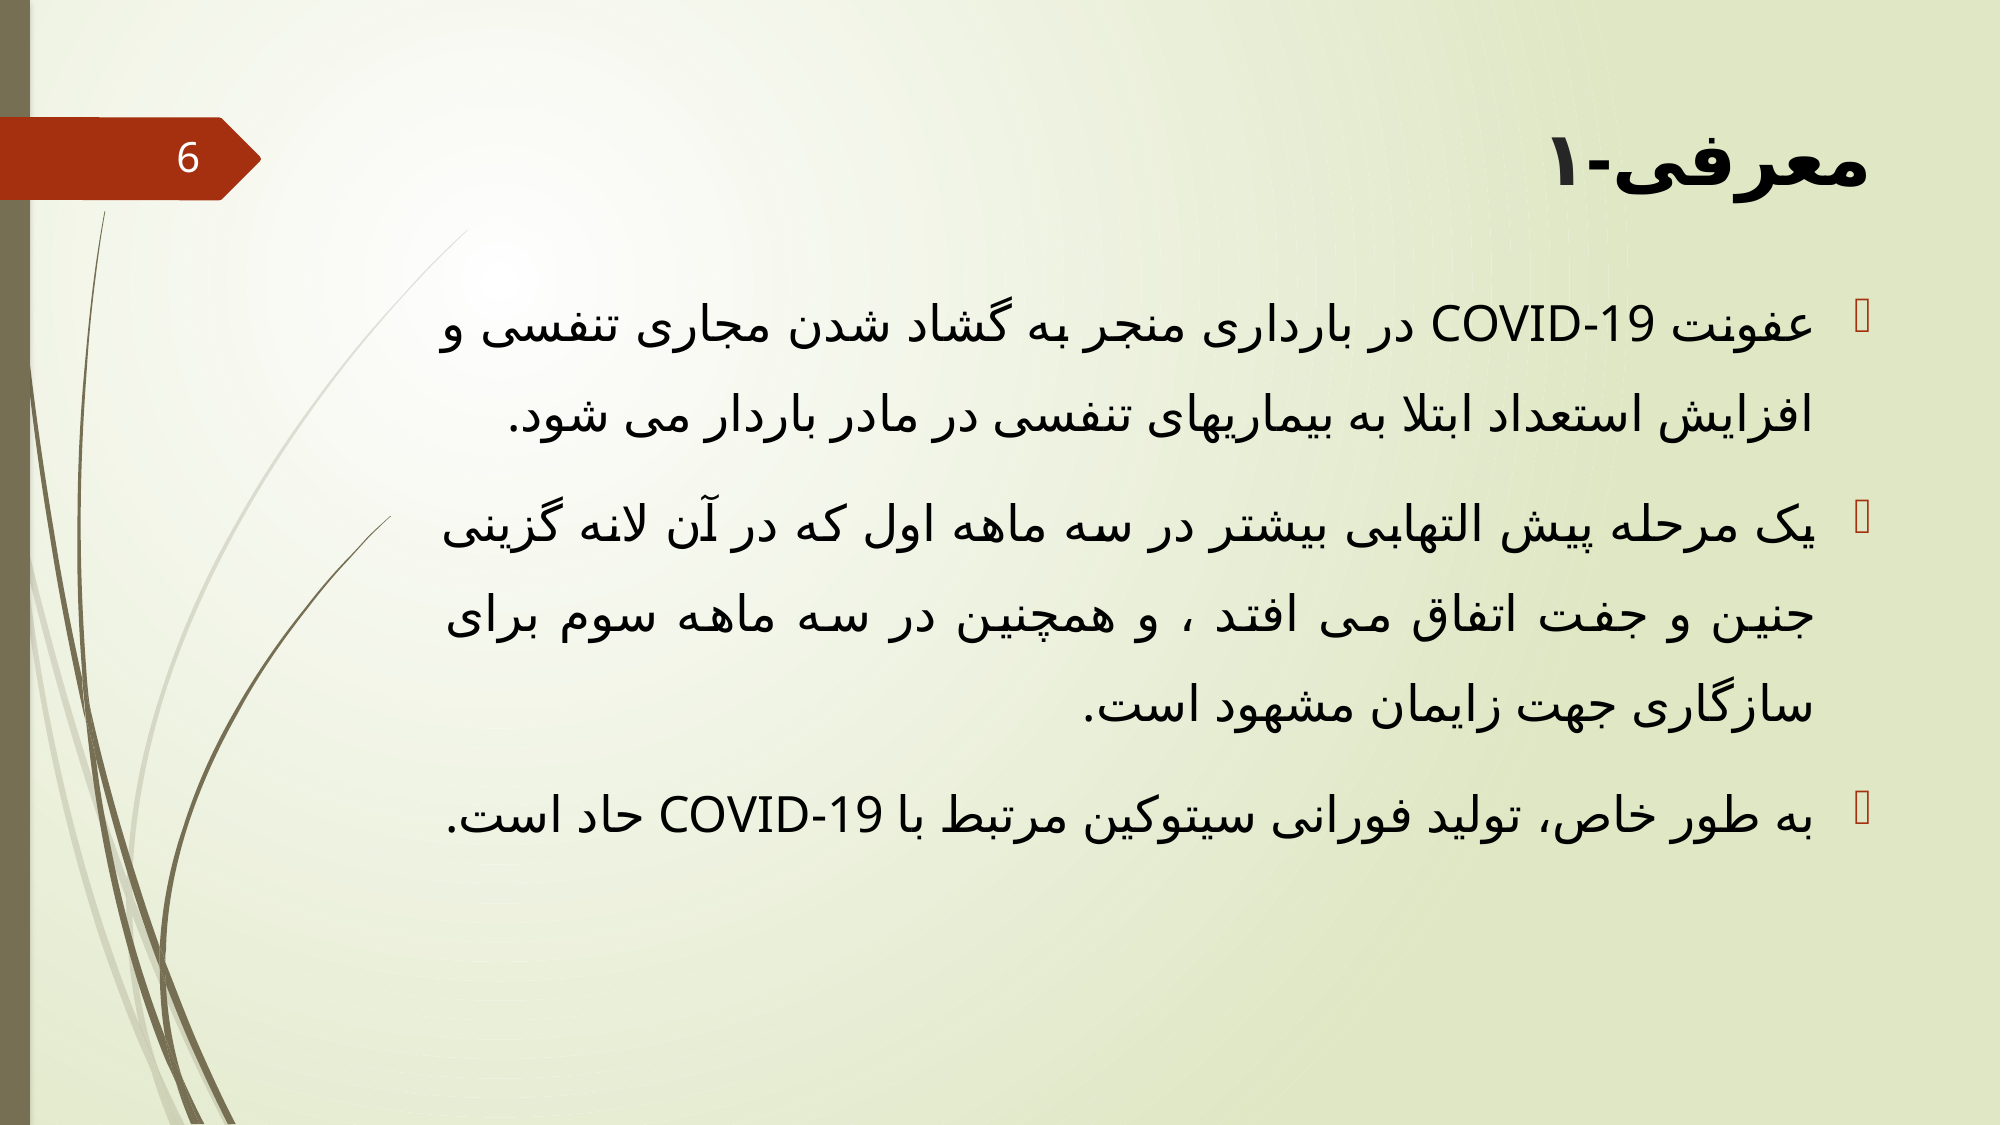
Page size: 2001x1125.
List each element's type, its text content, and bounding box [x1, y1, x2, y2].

list عفونت COVID-19 در بارداری منجر به گشاد شدن مجاری تنفسی و افزایش استعداد ابتلا به بیماریهای تنفسی در مادر باردار می شود. یک مرحله پیش التهابی بیشتر در سه ماهه اول که در آن لانه گزینی جنین و جفت اتفاق می افتد ، و همچنین در سه ماهه سوم برای سازگاری جهت زایمان مشهود است. به طور خاص، تولید فورانی سیتوکین مرتبط با COVID-19 حاد است. [424, 253, 1888, 970]
title ۱-معرفی [425, 102, 1888, 253]
slide_number 6 [87, 129, 216, 190]
